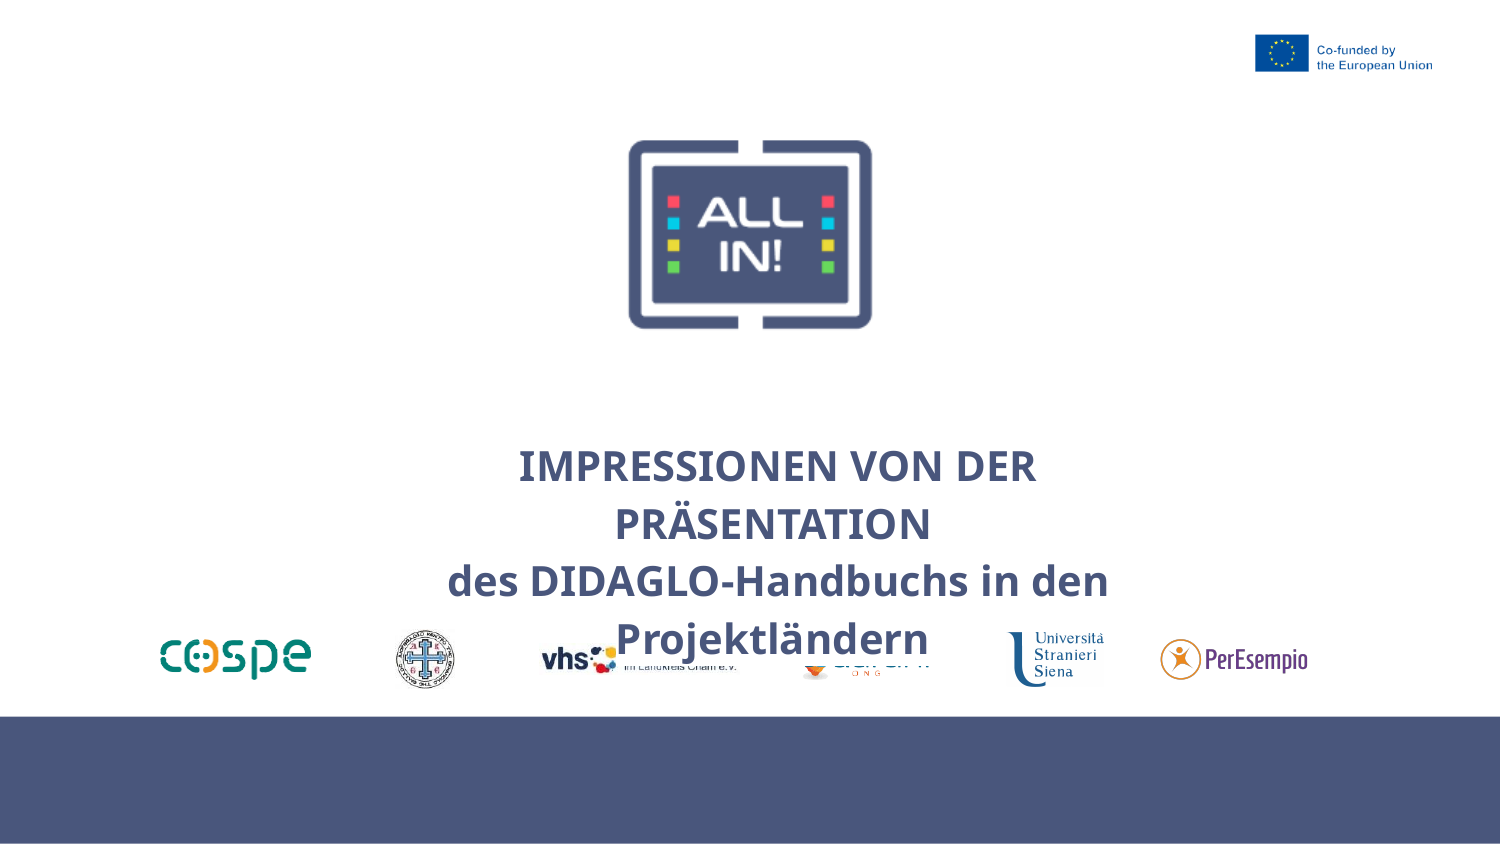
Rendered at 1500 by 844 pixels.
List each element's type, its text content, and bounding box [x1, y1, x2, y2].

picture [539, 643, 740, 676]
picture [1247, 30, 1442, 80]
picture [395, 629, 455, 690]
picture [160, 638, 311, 680]
text_box IMPRESSIONEN VON DER PRÄSENTATION des DIDAGLO-Handbuchs in den Projektländern [350, 417, 1208, 571]
picture [800, 638, 932, 680]
picture [619, 129, 881, 339]
picture [1152, 631, 1318, 687]
picture [1005, 631, 1104, 687]
